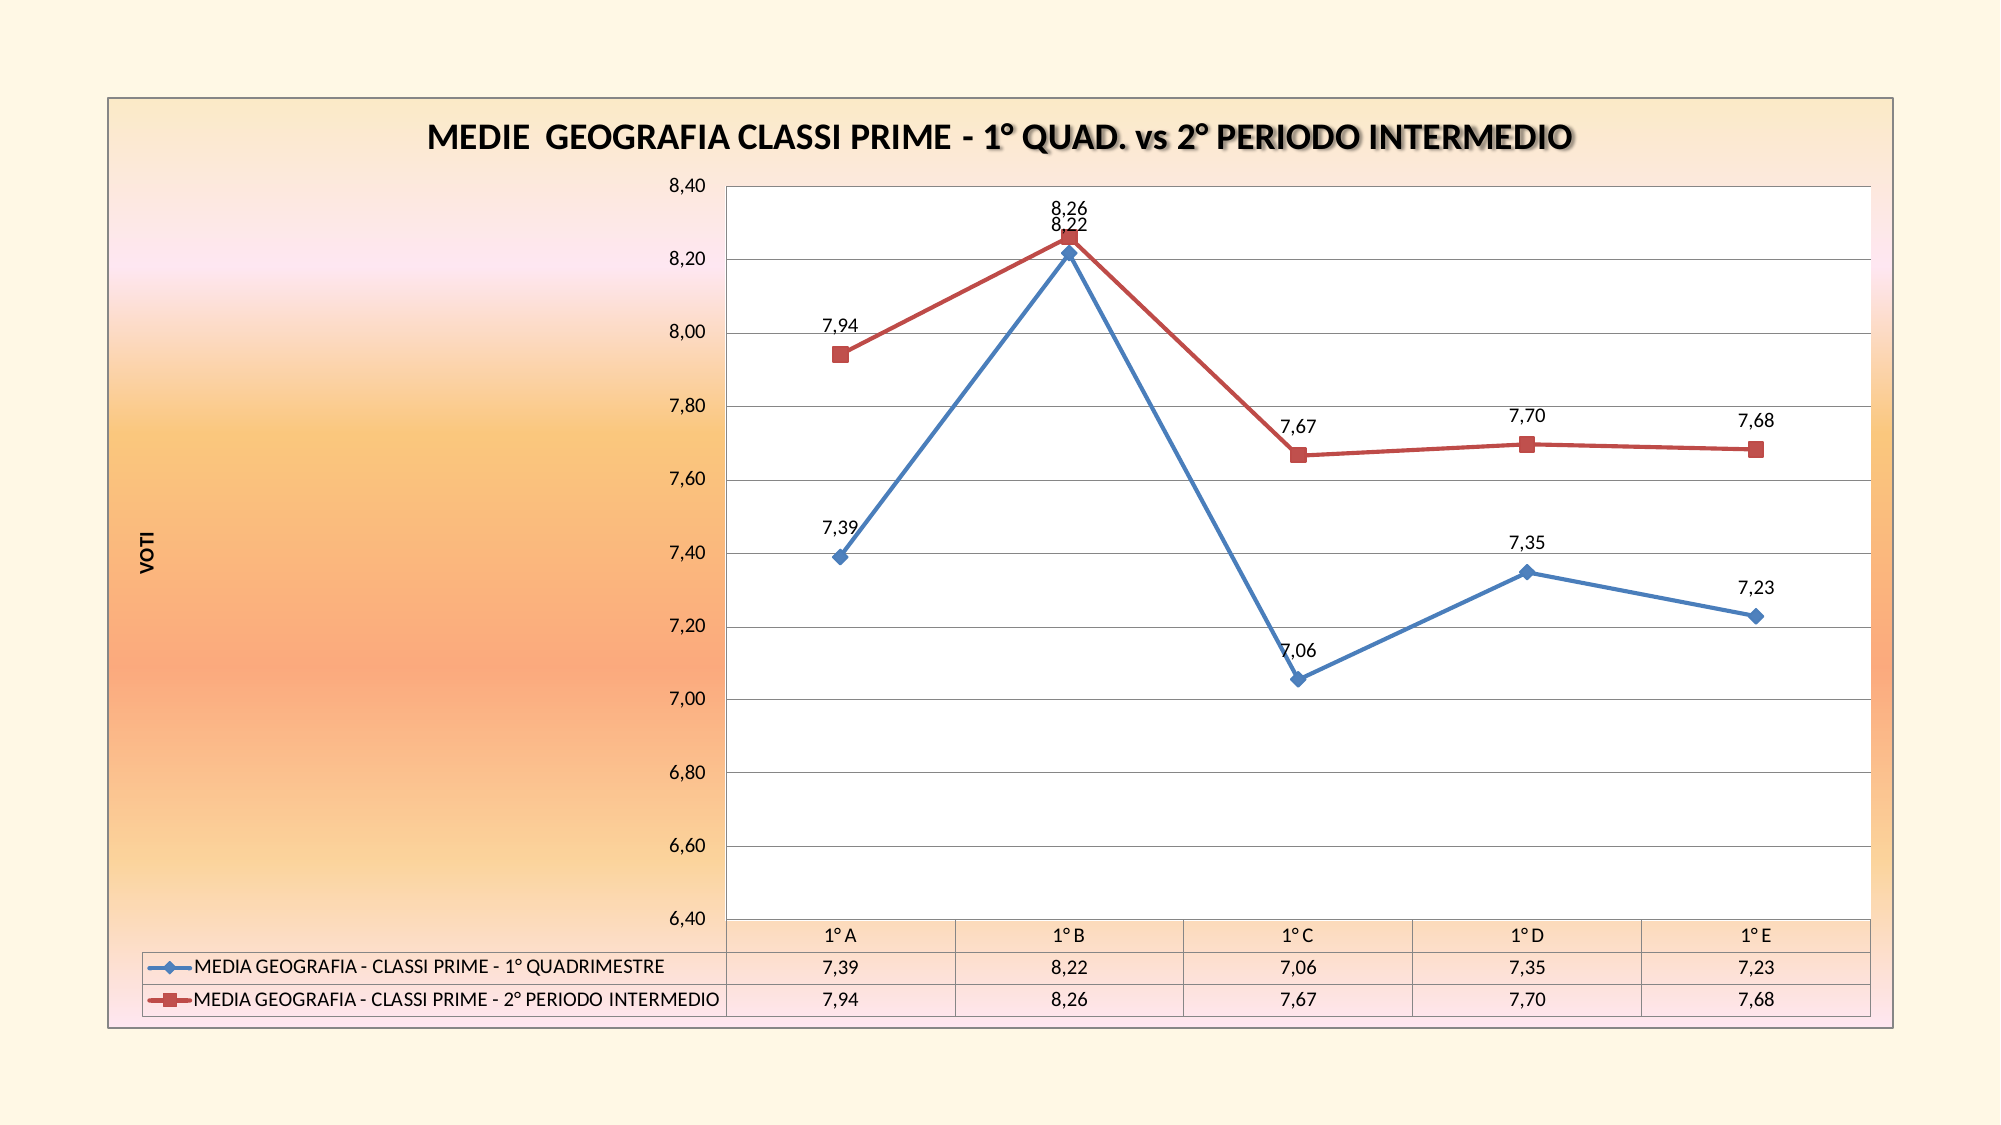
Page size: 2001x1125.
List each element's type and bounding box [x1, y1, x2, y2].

picture [105, 96, 1895, 1029]
